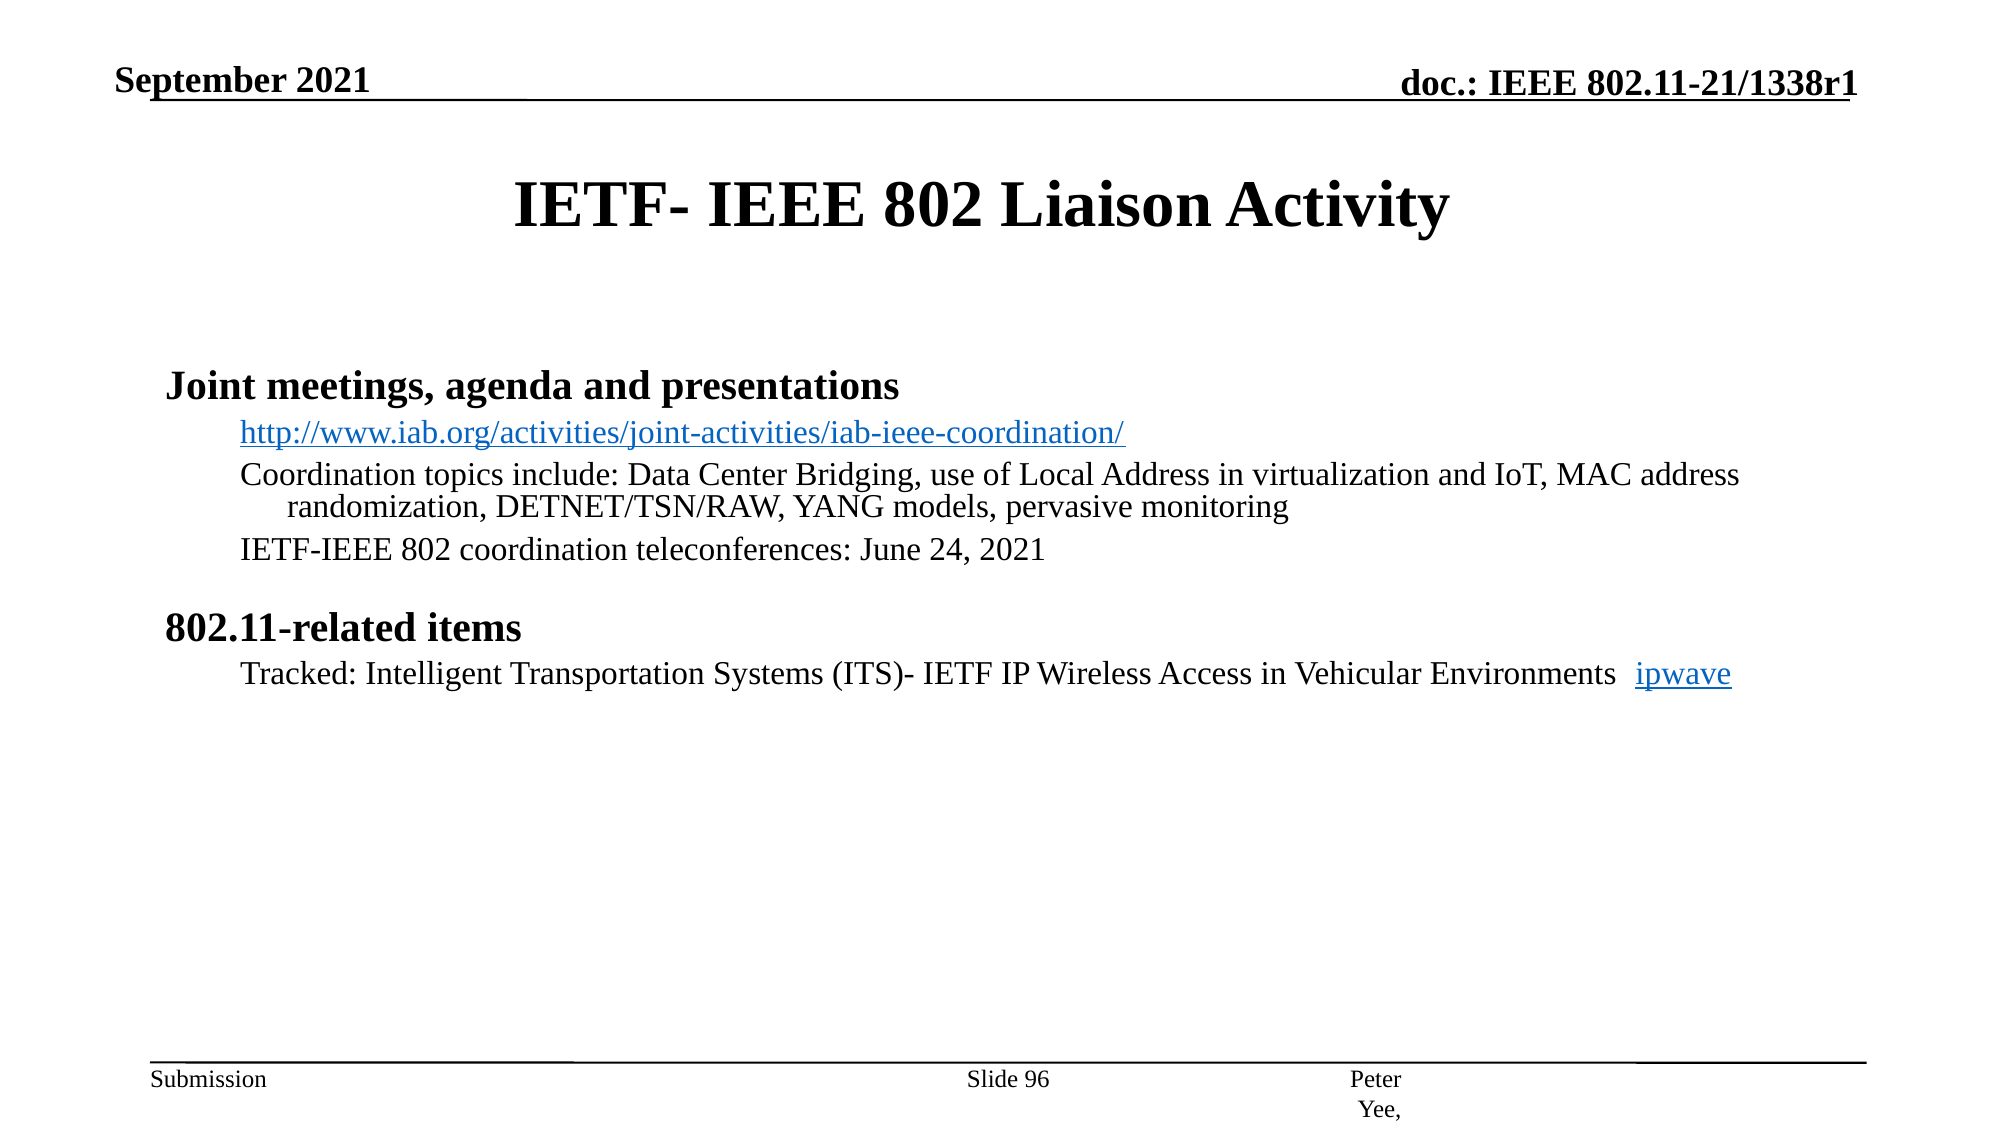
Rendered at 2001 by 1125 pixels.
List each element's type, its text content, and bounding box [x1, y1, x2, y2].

slide_number Slide 96 [950, 1061, 1067, 1123]
list Joint meetings, agenda and presentations http://www.iab.org/activities/joint-activities/iab-ieee-coordination/ Coordination topics include: Data Center Bridging, use of Local Address in virtualization and IoT, MAC address randomization, DETNET/TSN/RAW, YANG models, pervasive monitoring IETF-IEEE 802 coordination teleconferences: June 24, 2021 802.11-related items Tracked: Intelligent Transportation Systems (ITS)- IETF IP Wireless Access in Vehicular Environments ipwave [149, 324, 1850, 1000]
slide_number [114, 0, 426, 101]
title IETF- IEEE 802 Liaison Activity [149, 112, 1850, 288]
footer Peter Yee, AKAYLA [1324, 1061, 1402, 1125]
